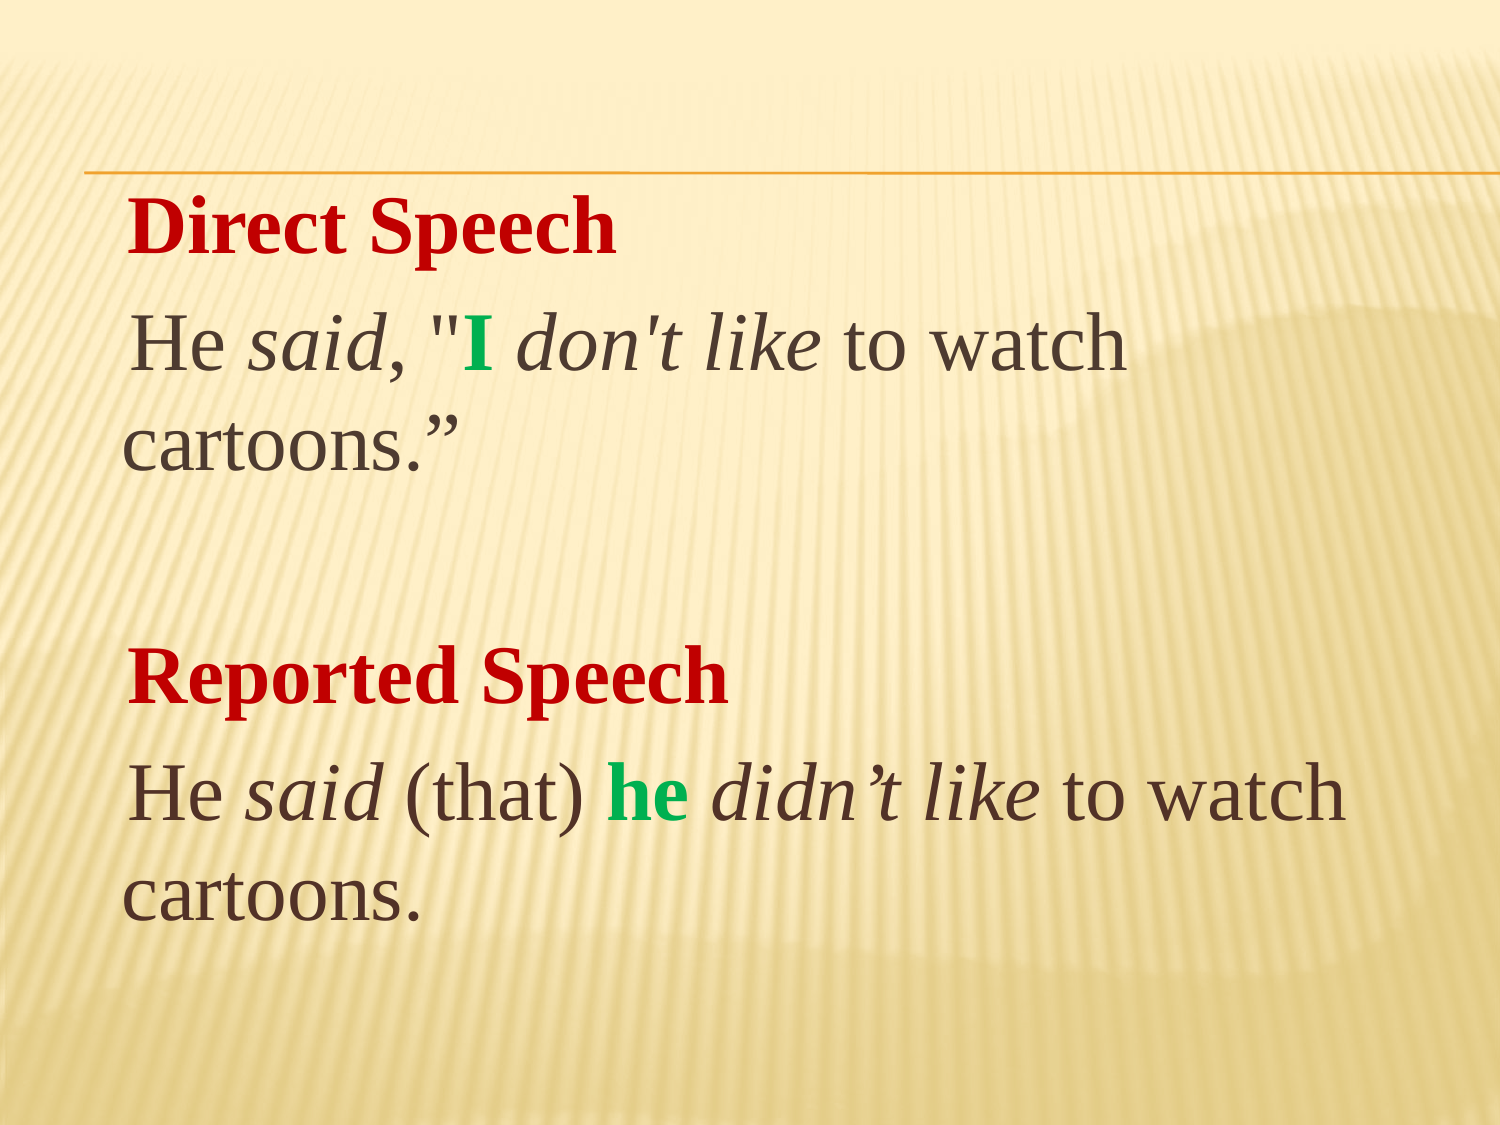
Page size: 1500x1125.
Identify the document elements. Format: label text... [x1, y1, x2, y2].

list Direct Speech He said, "I don't like to watch cartoons.” Reported Speech He said (that) he didn’t like to watch cartoons. [50, 66, 1475, 1047]
